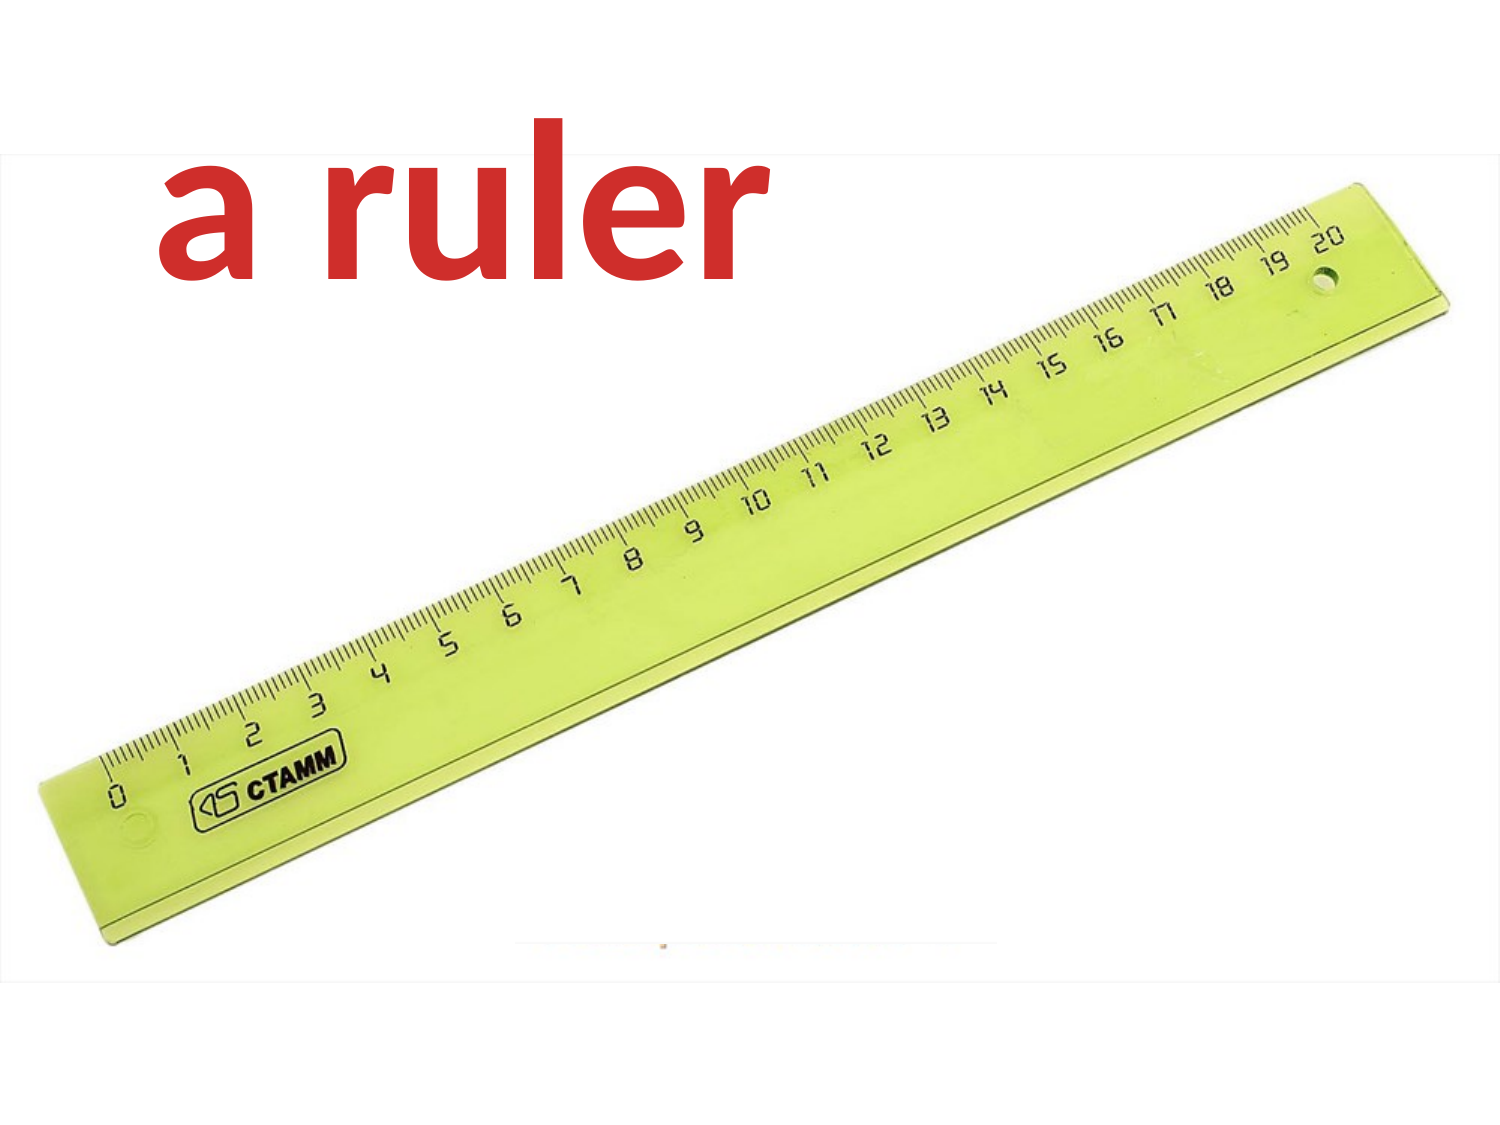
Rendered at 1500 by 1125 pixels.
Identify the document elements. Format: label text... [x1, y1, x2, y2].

text_box a ruler [136, 42, 790, 152]
picture [0, 154, 1500, 985]
